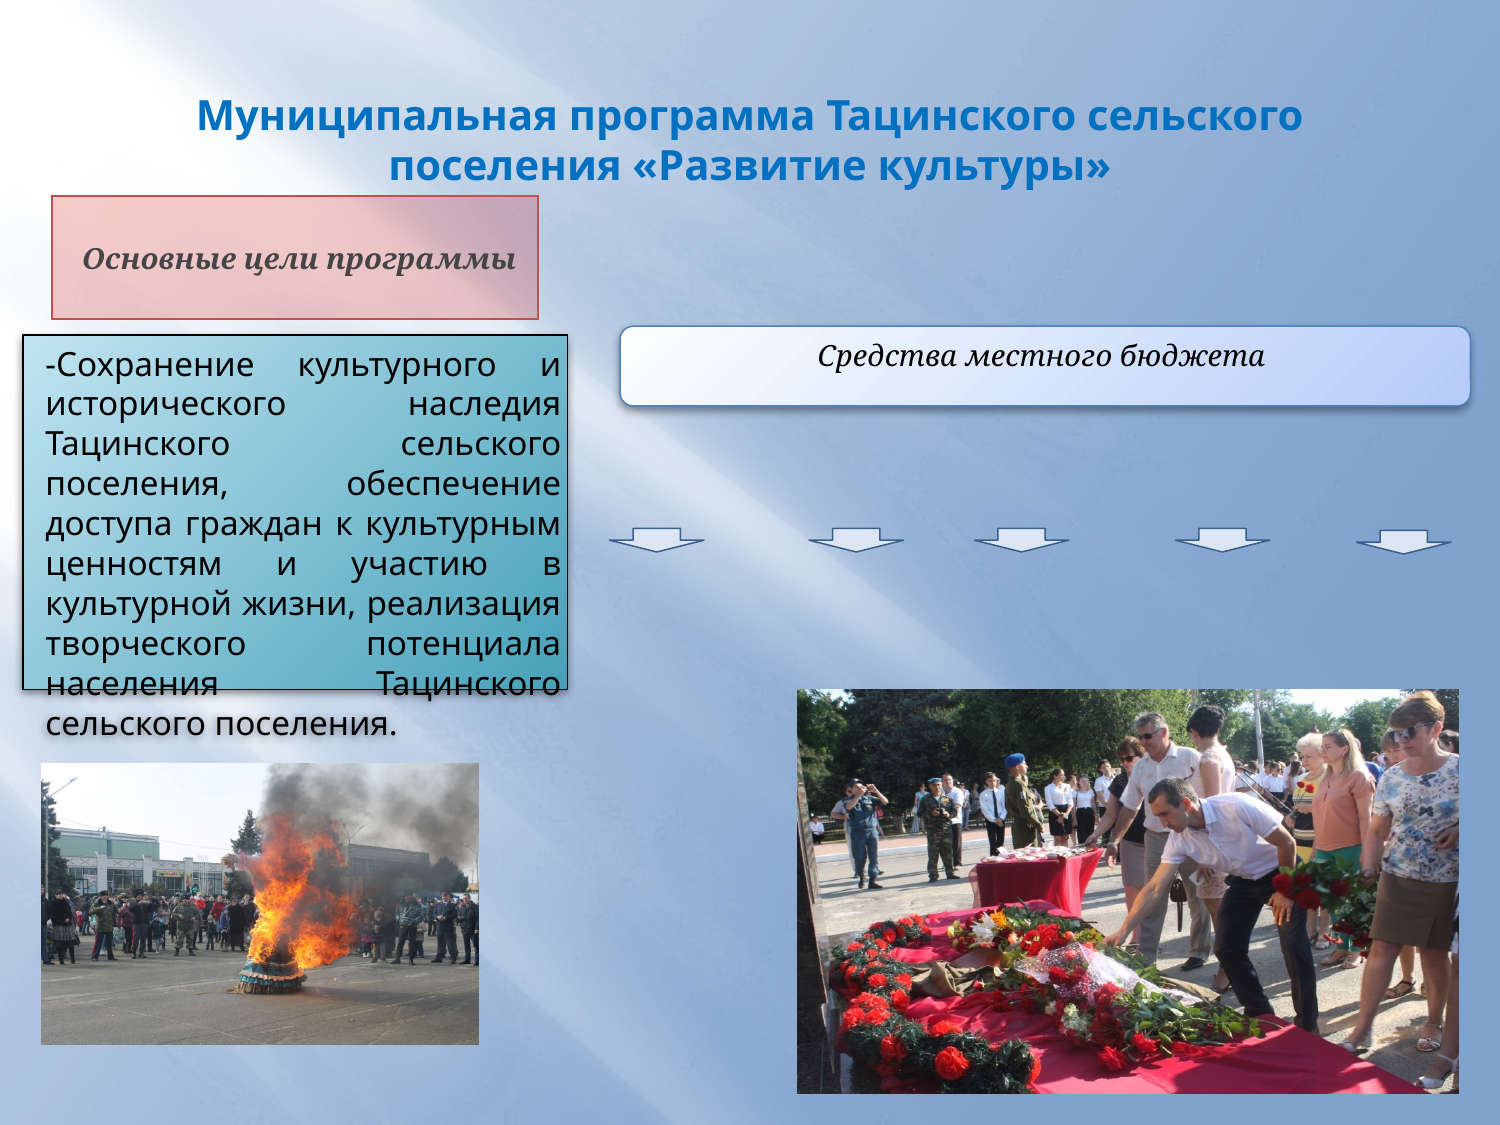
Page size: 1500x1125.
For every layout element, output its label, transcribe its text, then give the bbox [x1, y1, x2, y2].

text_box -Сохранение культурного и исторического наследия Тацинского сельского поселения, обеспечение доступа граждан к культурным ценностям и участию в культурной жизни, реализация творческого потенциала населения Тацинского сельского поселения. [22, 335, 568, 690]
list Основные цели программы [52, 196, 539, 320]
title Муниципальная программа Тацинского сельского поселения «Развитие культуры» [75, 45, 1425, 233]
picture [796, 689, 1459, 1095]
picture [41, 762, 479, 1046]
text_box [572, 243, 1483, 516]
